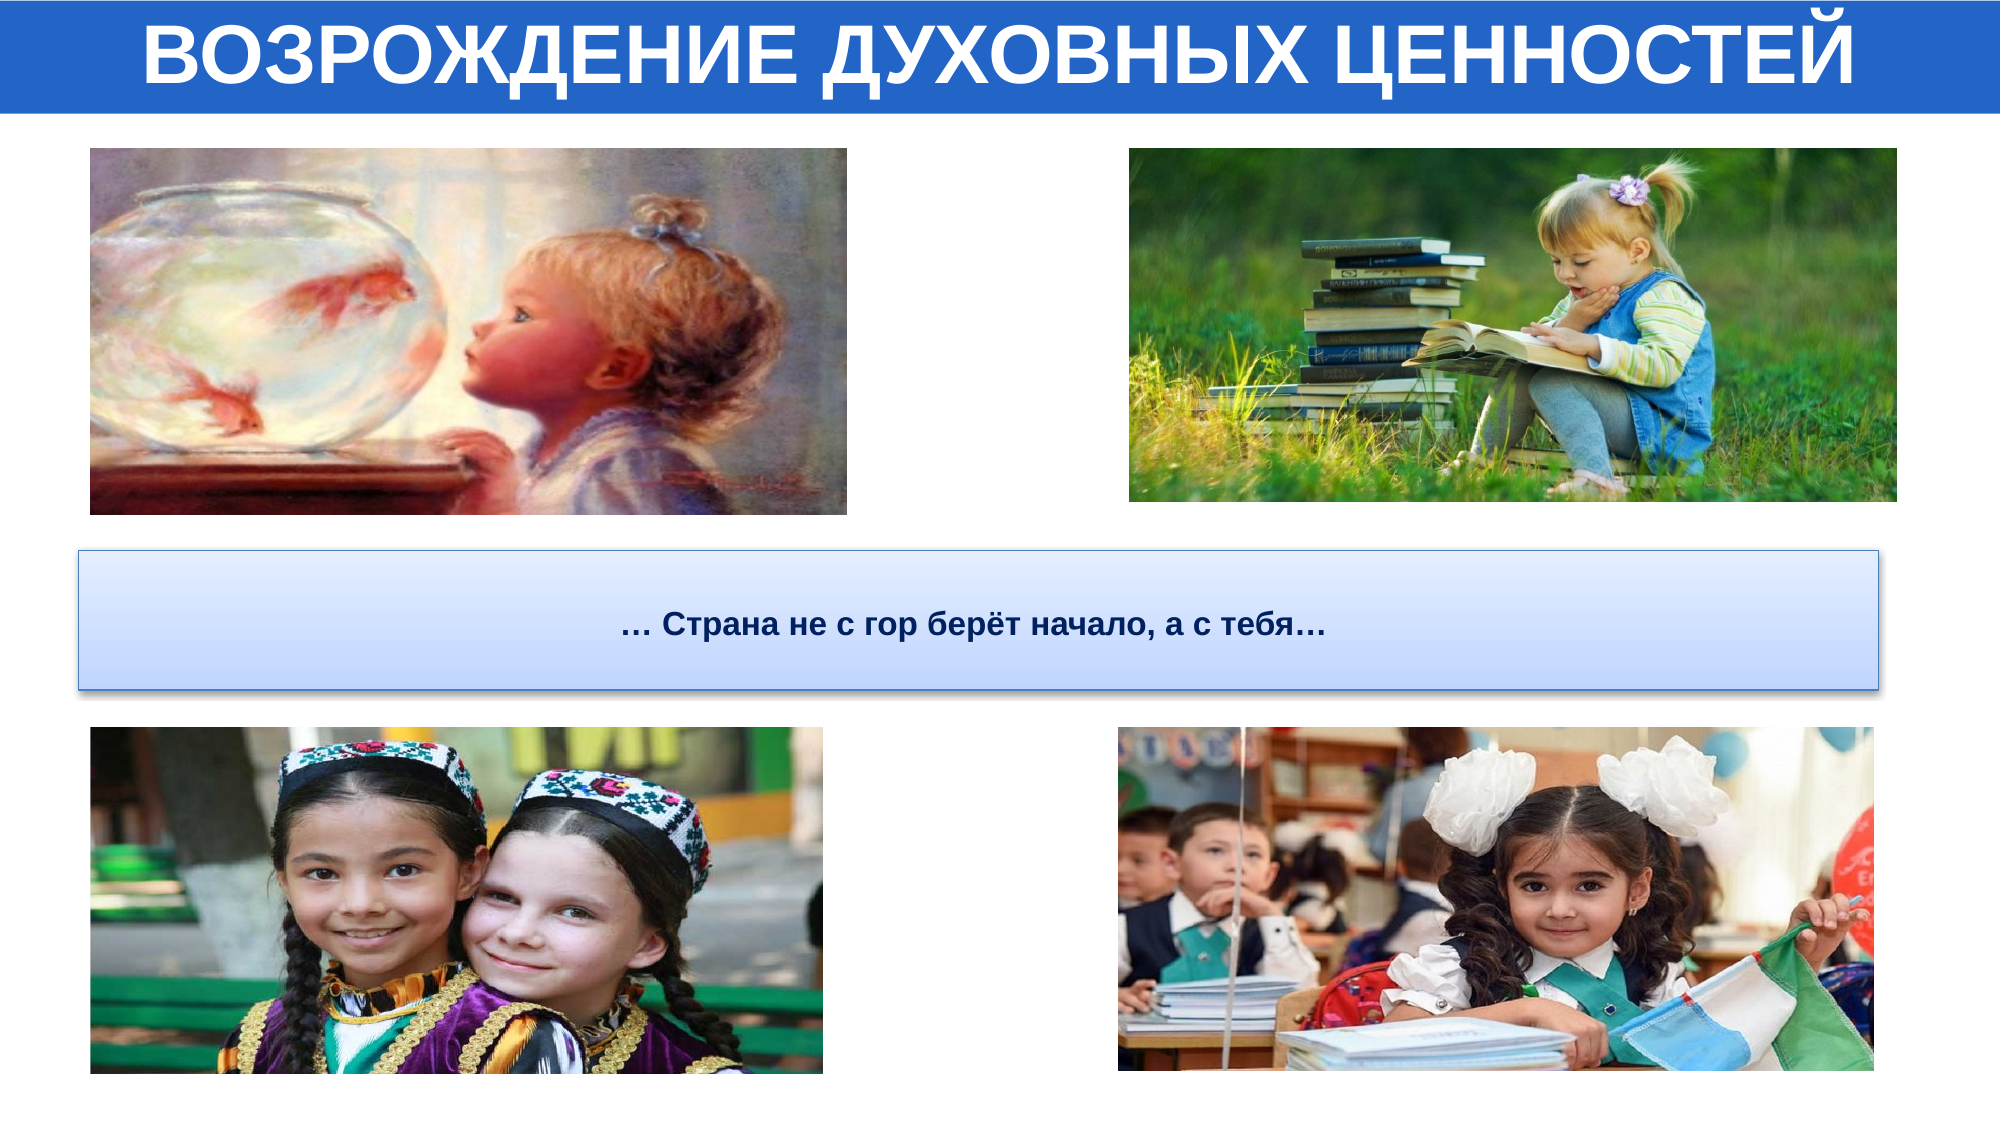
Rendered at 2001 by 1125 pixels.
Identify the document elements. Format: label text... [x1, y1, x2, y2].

text_box ВОЗРОЖДЕНИЕ ДУХОВНЫХ ЦЕННОСТЕЙ [0, 0, 2000, 114]
picture [1129, 148, 1897, 503]
title … Страна не с гор берёт начало, а с тебя… [78, 550, 1879, 691]
picture [90, 148, 847, 516]
picture [90, 727, 824, 1074]
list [1117, 727, 1874, 1071]
